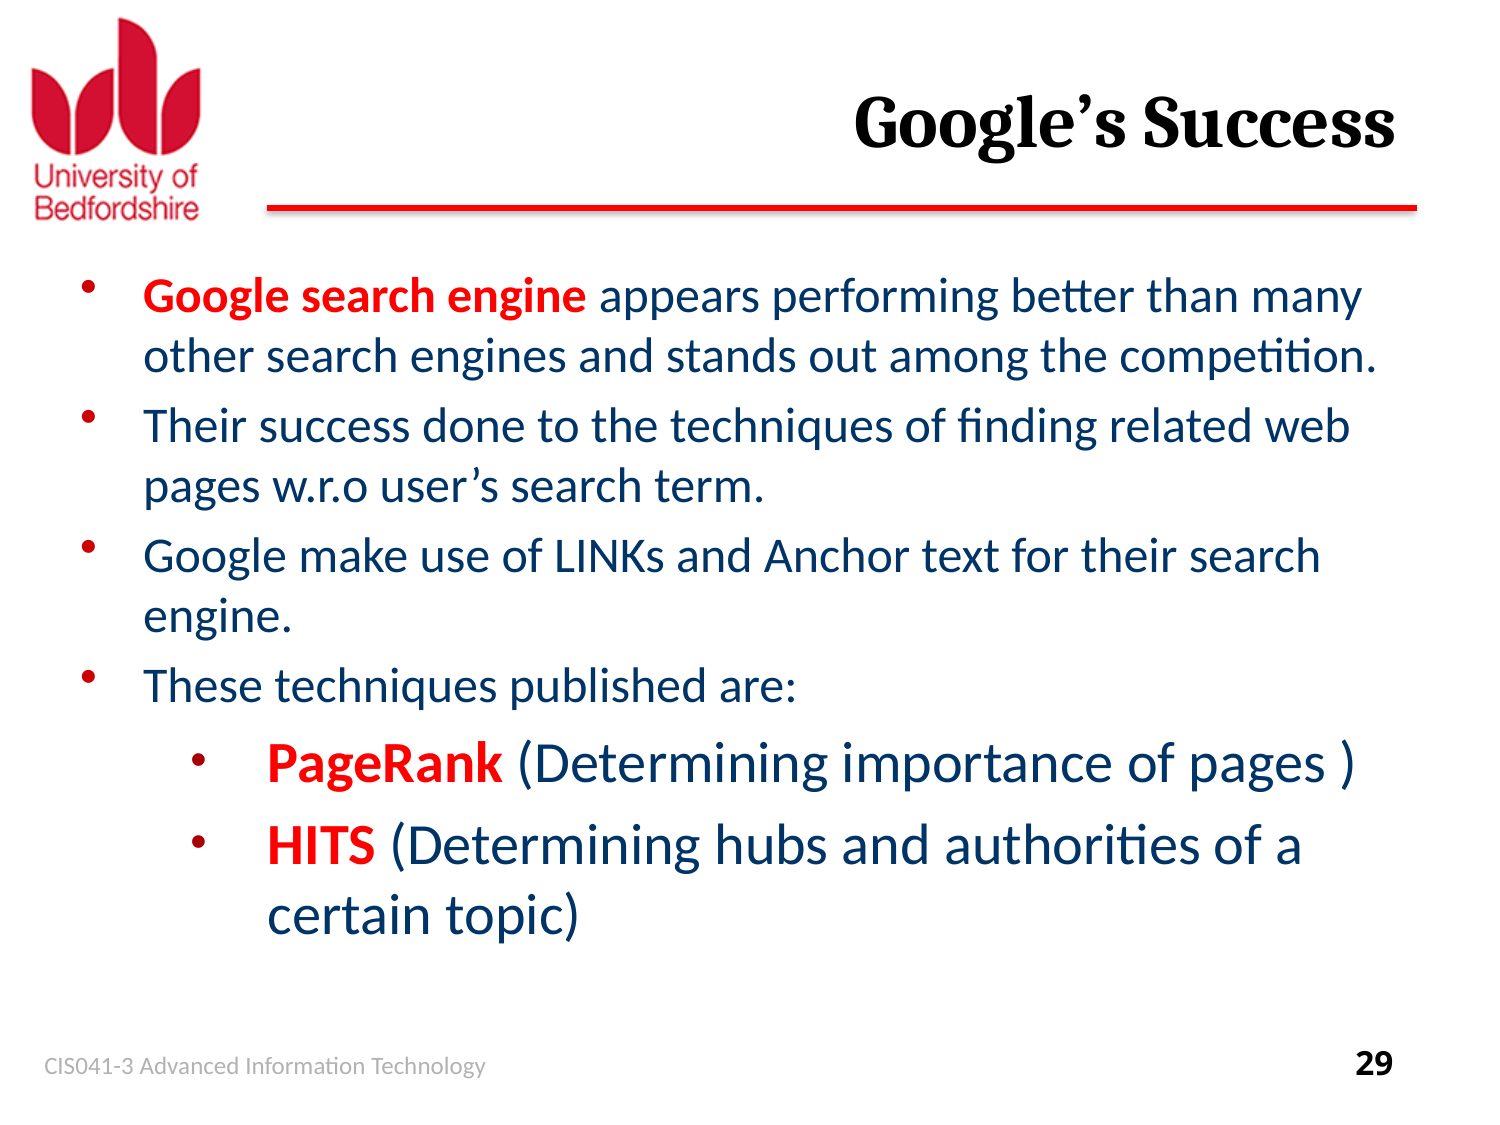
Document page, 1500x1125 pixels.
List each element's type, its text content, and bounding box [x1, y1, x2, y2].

title Google’s Success [262, 61, 1413, 174]
footer CIS041-3 Advanced Information Technology [29, 1035, 514, 1095]
picture [0, 0, 237, 236]
list Google search engine appears performing better than many other search engines and stands out among the competition. Their success done to the techniques of finding related web pages w.r.o user’s search term. Google make use of LINKs and Anchor text for their search engine. These techniques published are: PageRank (Determining importance of pages ) HITS (Determining hubs and authorities of a certain topic) [64, 255, 1413, 1024]
